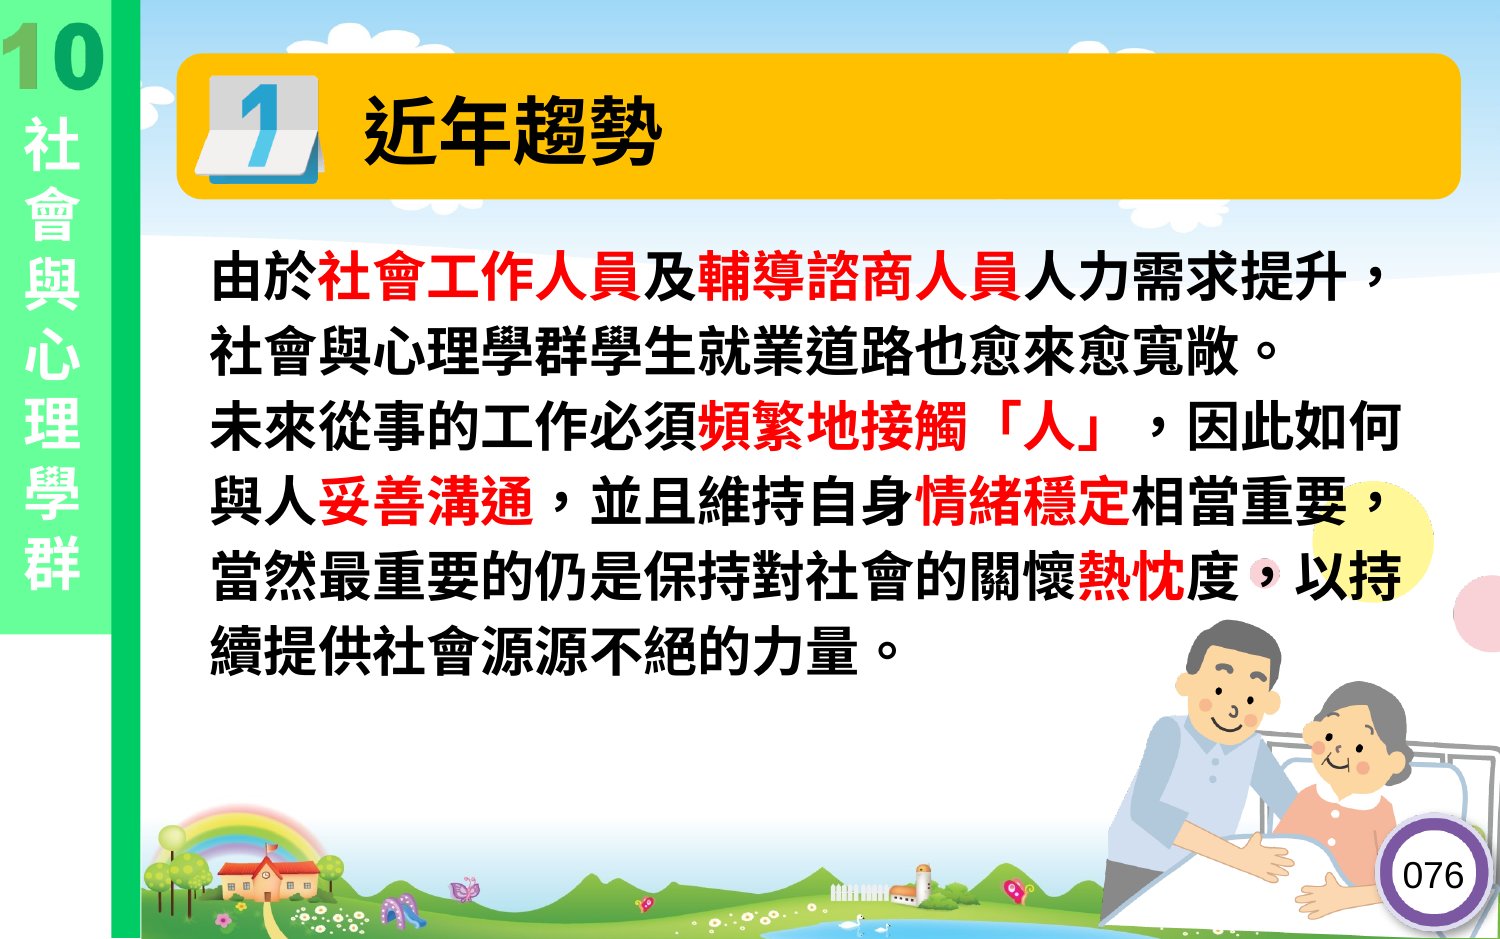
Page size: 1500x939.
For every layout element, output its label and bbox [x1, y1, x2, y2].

text_box [1365, 802, 1500, 938]
picture [141, 481, 1500, 939]
text_box [141, 0, 1500, 938]
picture [194, 75, 325, 184]
text_box [0, 0, 141, 938]
